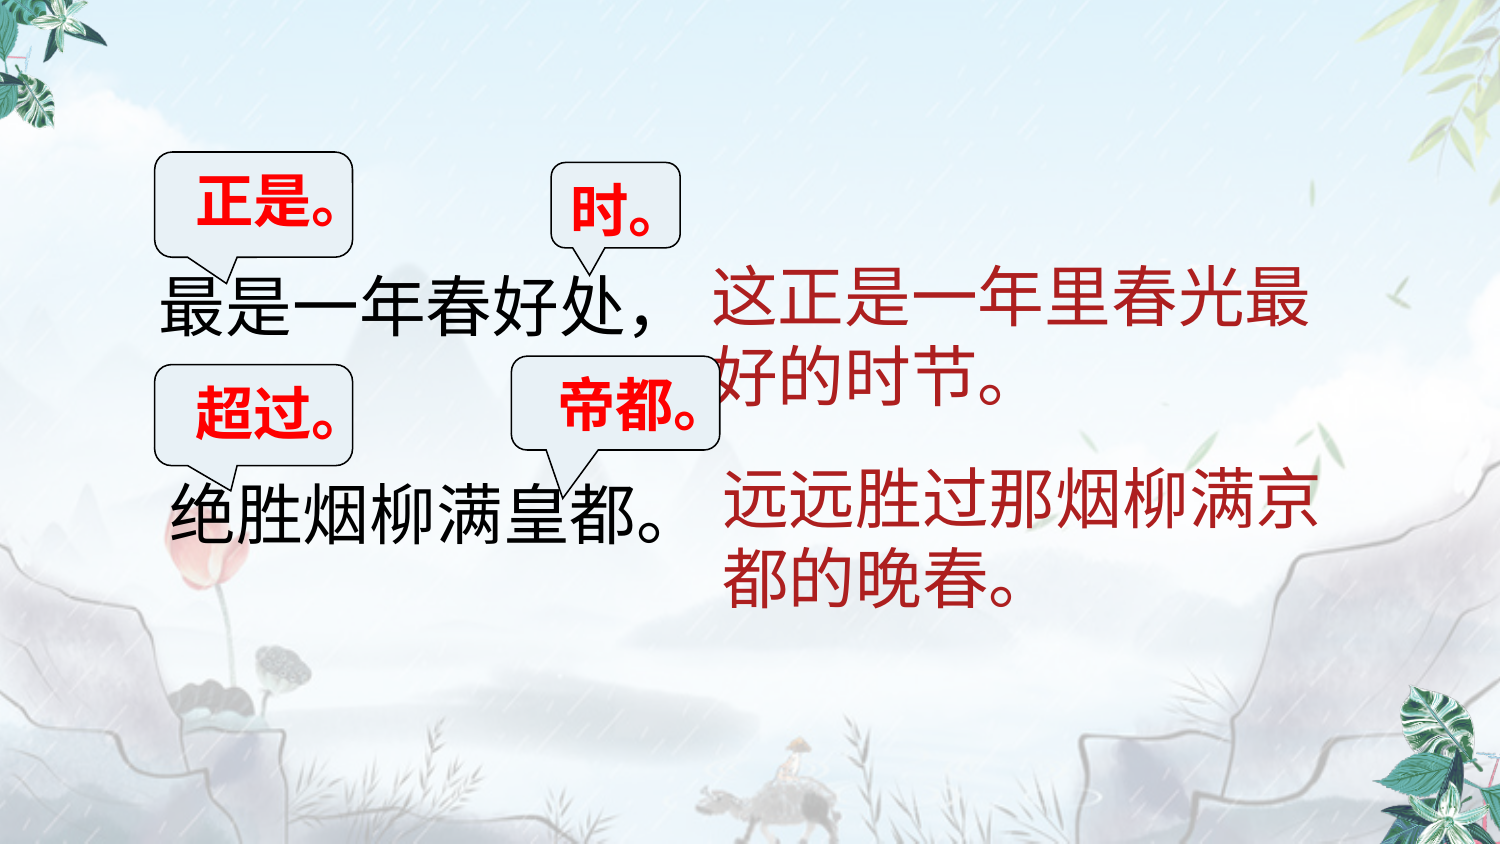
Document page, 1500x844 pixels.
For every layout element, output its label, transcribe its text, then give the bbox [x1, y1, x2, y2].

text_box 帝都。 [511, 356, 720, 499]
text_box 最是一年春好处， [144, 257, 696, 352]
picture [0, 0, 149, 168]
text_box 这正是一年里春光最好的时节。 [696, 247, 1374, 423]
picture [1292, 592, 1500, 844]
text_box 正是。 [154, 152, 353, 284]
text_box 超过。 [154, 364, 353, 491]
text_box 绝胜烟柳满皇都。 [154, 465, 679, 561]
text_box 时。 [551, 162, 681, 276]
text_box 远远胜过那烟柳满京都的晚春。 [707, 449, 1385, 625]
